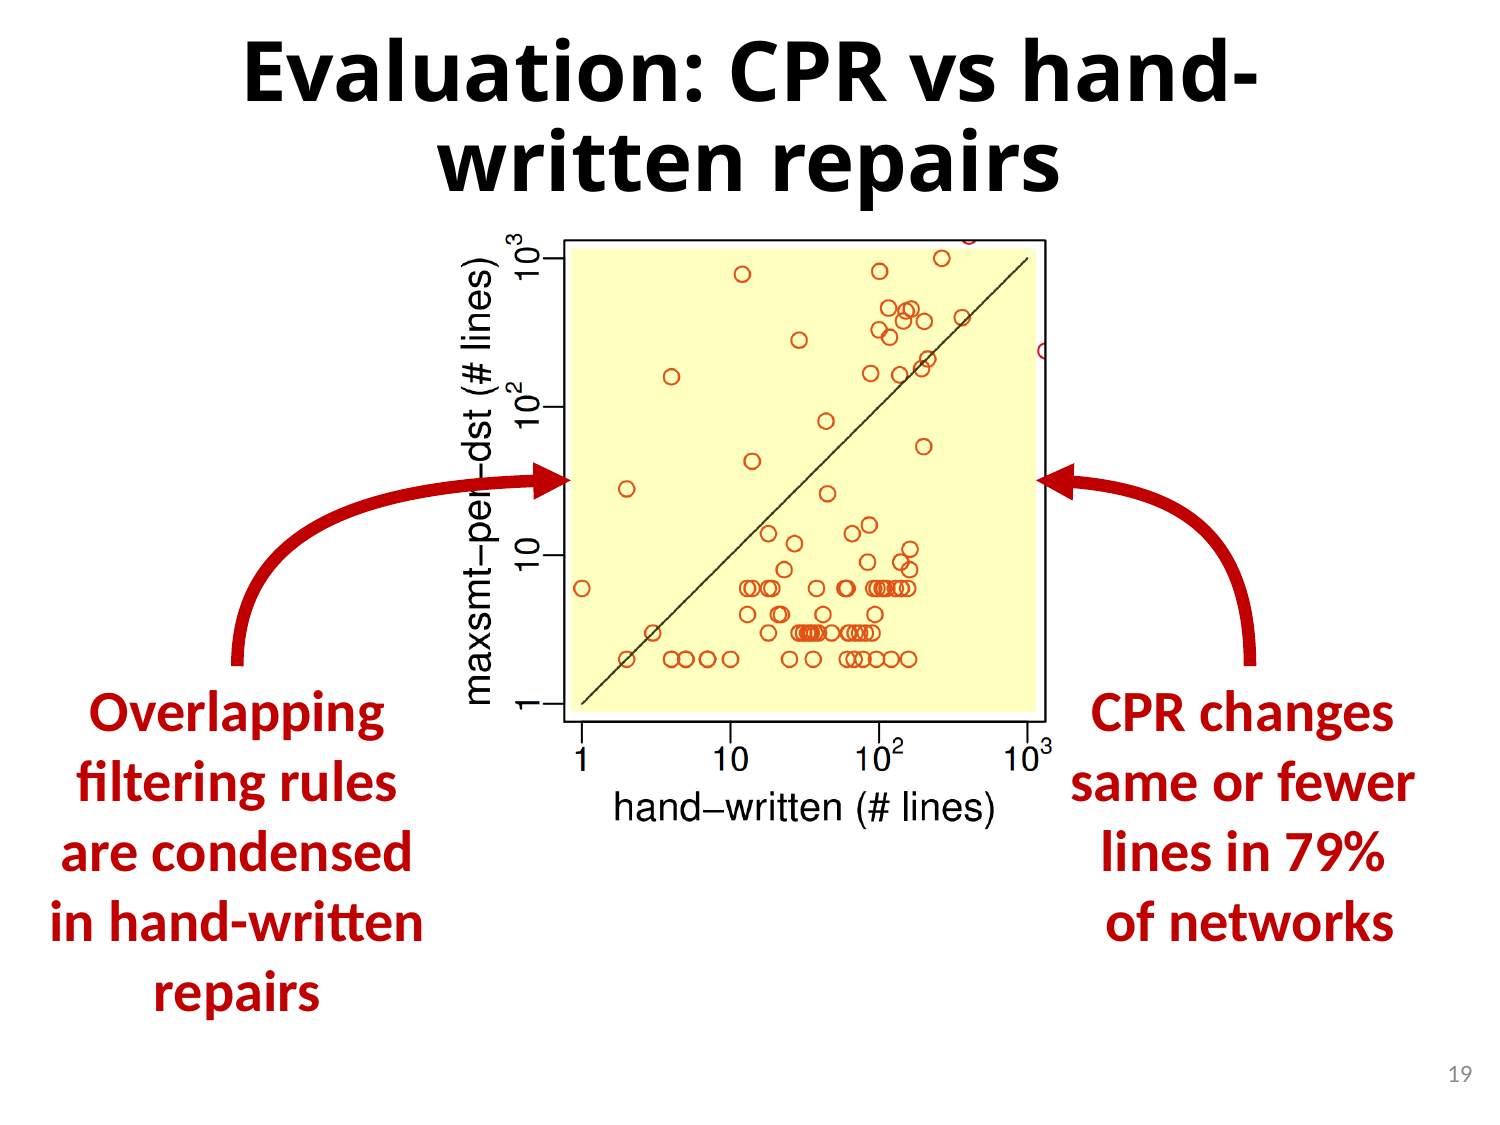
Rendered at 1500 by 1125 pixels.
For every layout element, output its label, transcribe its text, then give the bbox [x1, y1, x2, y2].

title Evaluation: CPR vs hand-written repairs [75, 59, 1425, 180]
slide_number 19 [1150, 1042, 1488, 1103]
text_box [1050, 466, 1236, 681]
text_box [311, 406, 497, 740]
picture [458, 231, 1052, 832]
text_box CPR changes same or fewer lines in 79% of networks [1055, 666, 1445, 961]
text_box Overlapping filtering rules are condensed in hand-written repairs [34, 666, 440, 1031]
